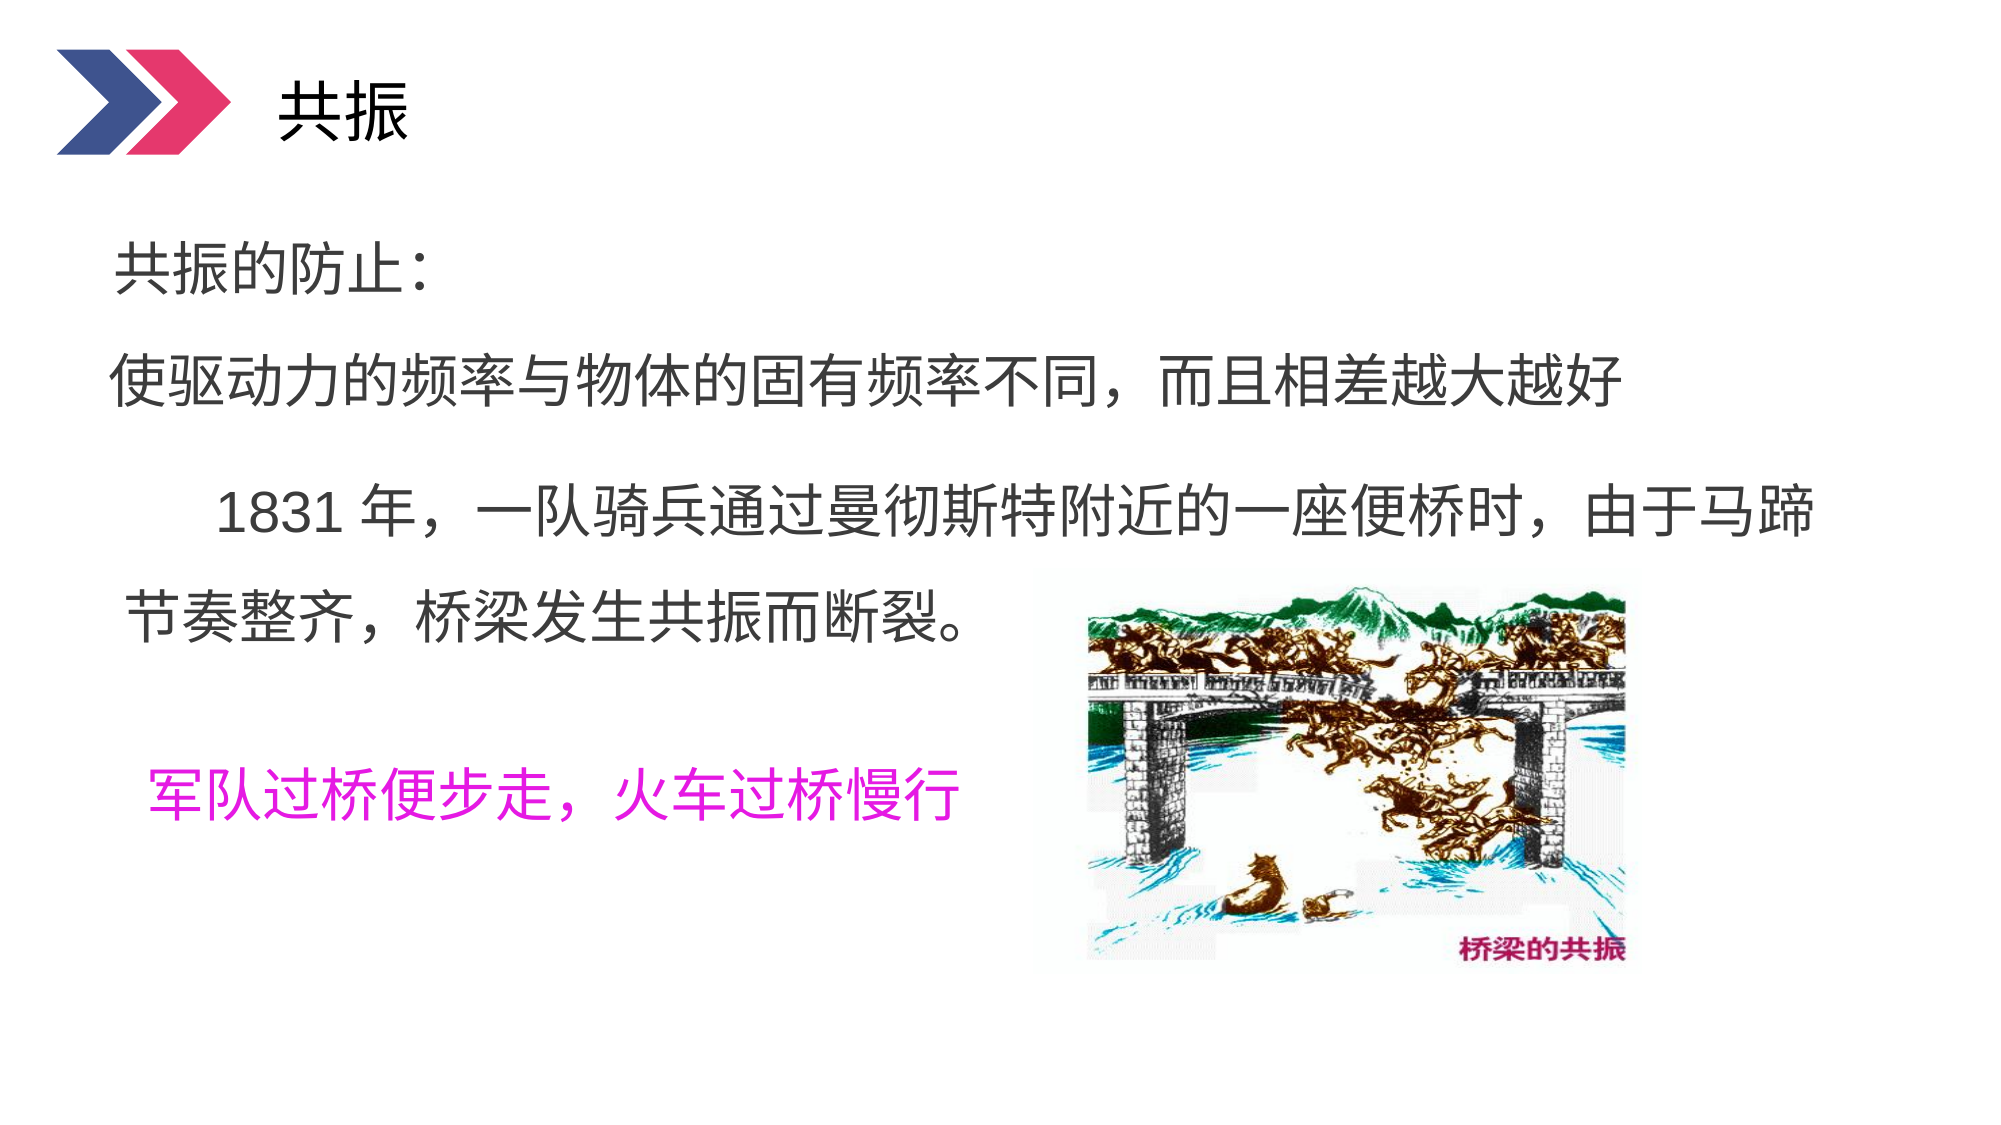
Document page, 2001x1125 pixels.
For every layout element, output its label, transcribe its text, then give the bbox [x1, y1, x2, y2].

picture [1033, 568, 1642, 974]
text_box 使驱动力的频率与物体的固有频率不同，而且相差越大越好 [98, 334, 1867, 425]
text_box 1831年，一队骑兵通过曼彻斯特附近的一座便桥时，由于马蹄节奏整齐，桥梁发生共振而断裂。 [108, 425, 1867, 658]
text_box 共振 [261, 62, 426, 157]
text_box 军队过桥便步走，火车过桥慢行 [131, 665, 1011, 920]
text_box 共振的防止： [98, 190, 588, 334]
